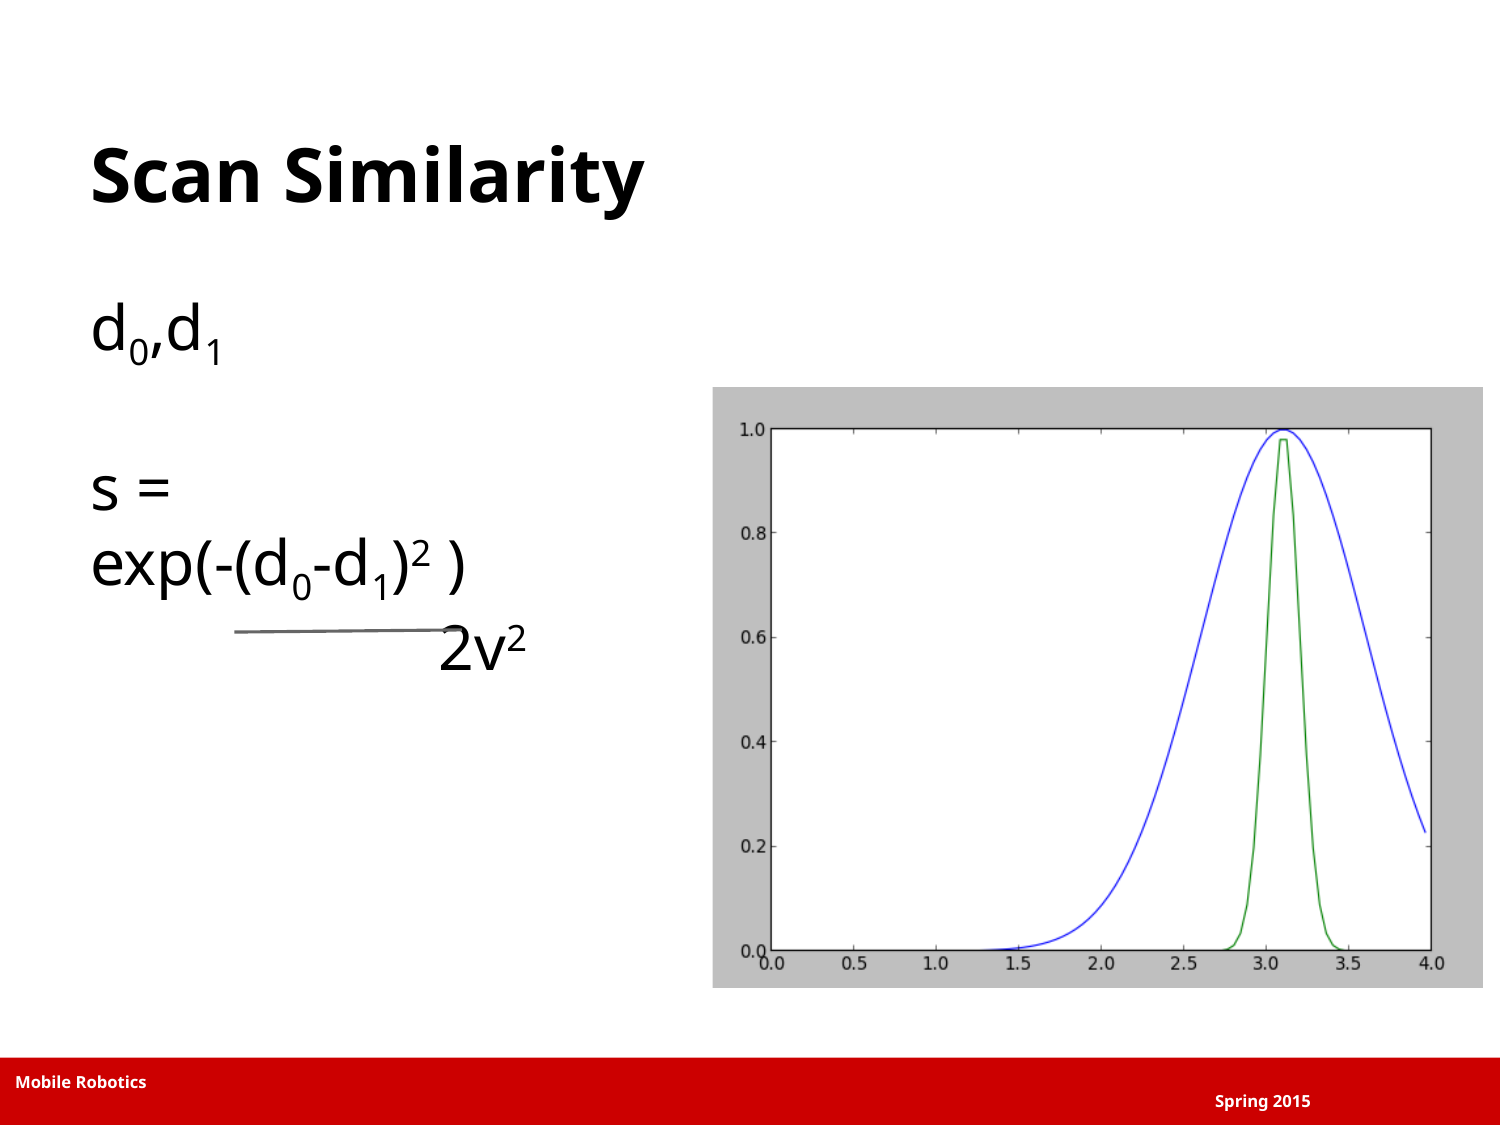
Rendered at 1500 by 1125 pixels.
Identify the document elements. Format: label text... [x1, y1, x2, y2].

list d0,d1 s = exp(-(d0-d1)2 ) 2v2 [75, 272, 1425, 1088]
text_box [234, 629, 463, 633]
picture [712, 387, 1484, 989]
title Scan Similarity [75, 45, 1425, 233]
